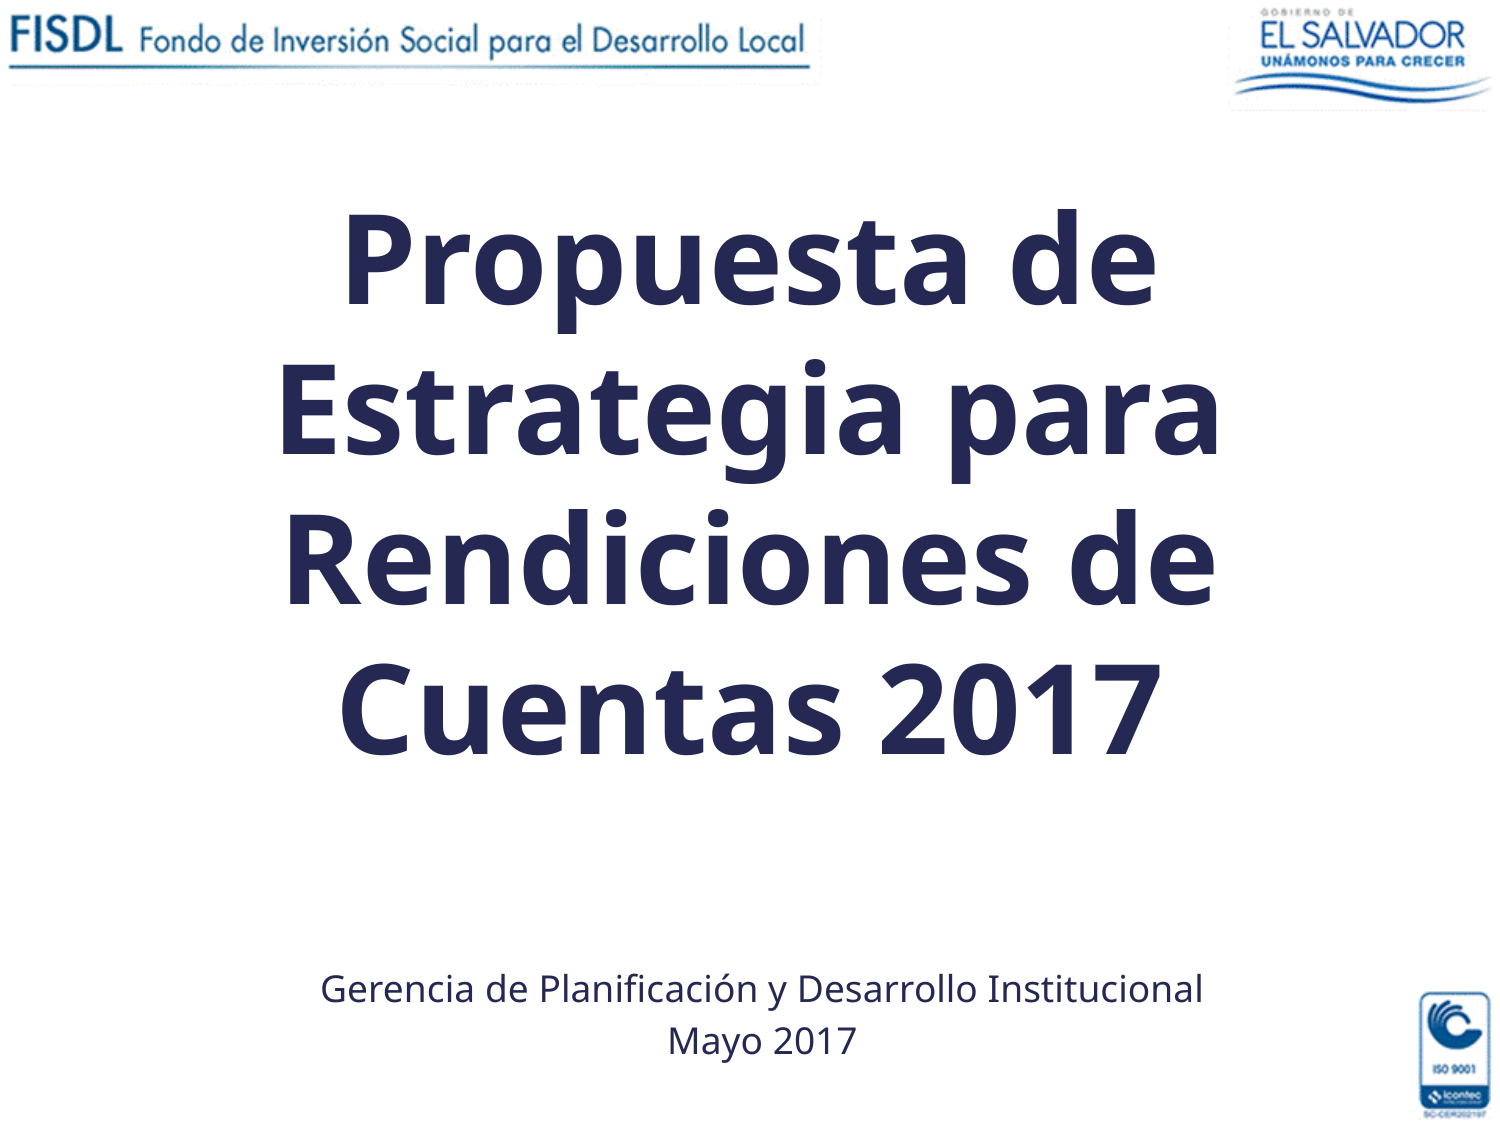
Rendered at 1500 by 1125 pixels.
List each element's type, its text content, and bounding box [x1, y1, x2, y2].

picture [6, 5, 1494, 1120]
subtitle Gerencia de Planificación y Desarrollo Institucional Mayo 2017 [208, 957, 1317, 1071]
title Propuesta de Estrategia para Rendiciones de Cuentas 2017 [112, 255, 1388, 787]
